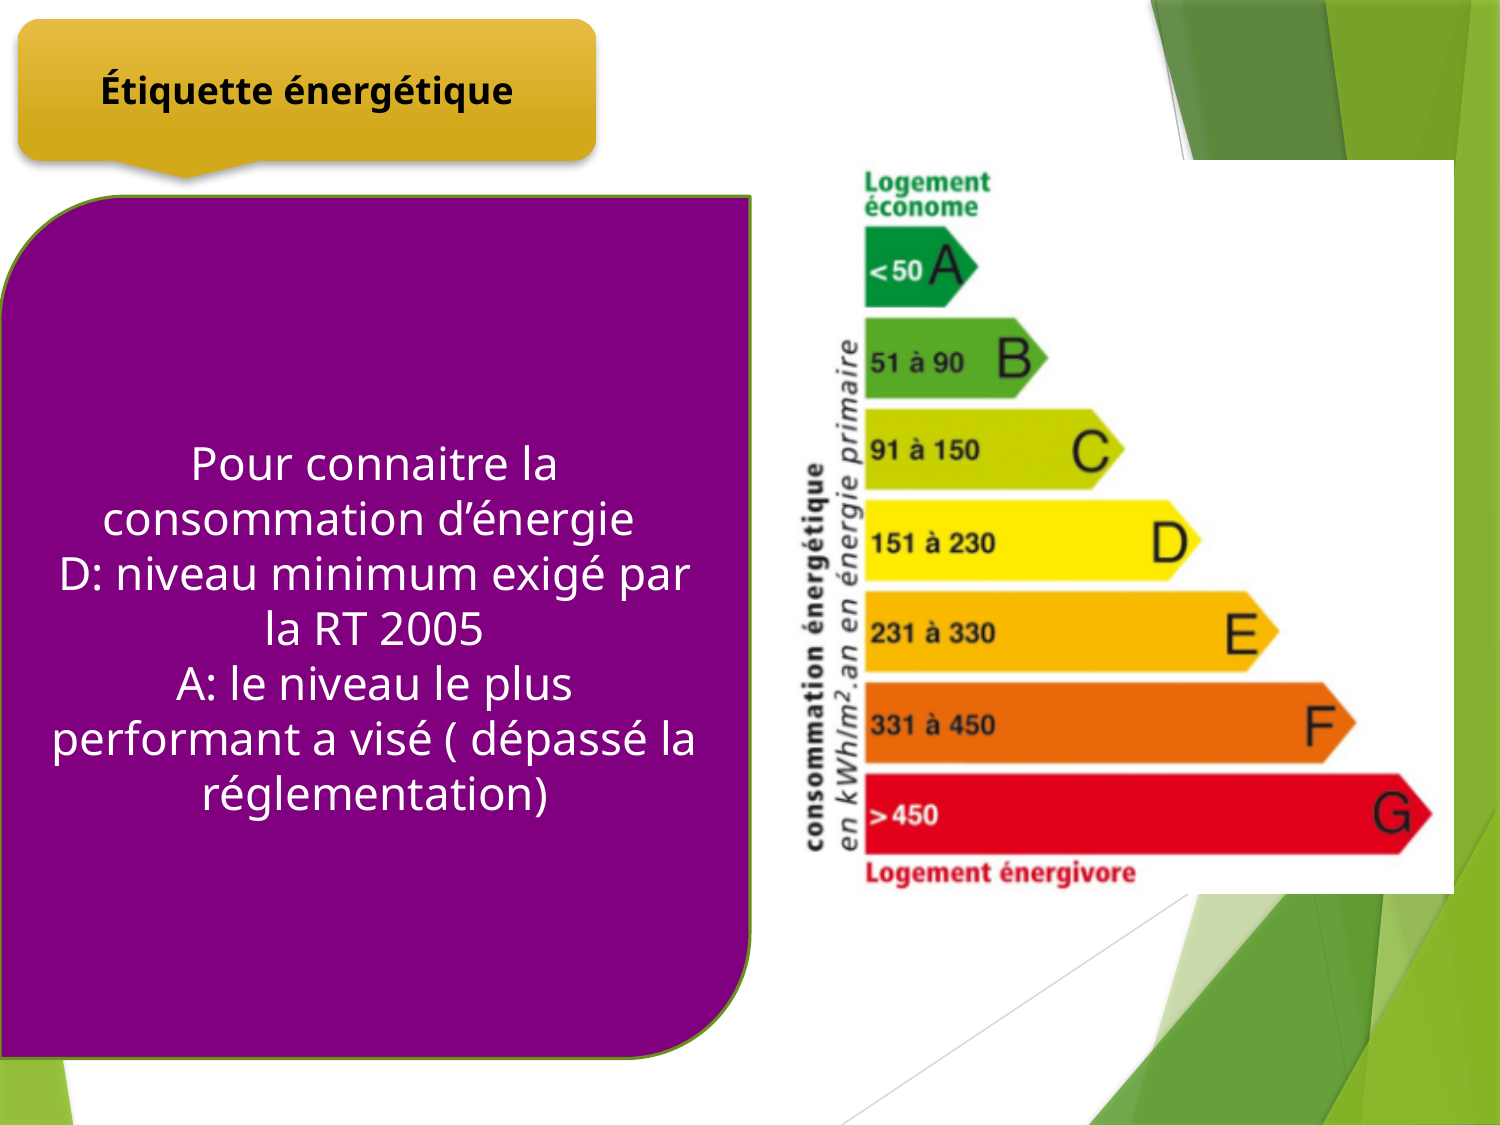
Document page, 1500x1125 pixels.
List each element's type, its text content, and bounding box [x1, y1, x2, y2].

text_box Étiquette énergétique [17, 19, 597, 179]
text_box Pour connaitre la consommation d’énergie D: niveau minimum exigé par la RT 2005 A: le niveau le plus performant a visé ( dépassé la réglementation) [0, 194, 752, 1061]
picture [794, 160, 1455, 894]
